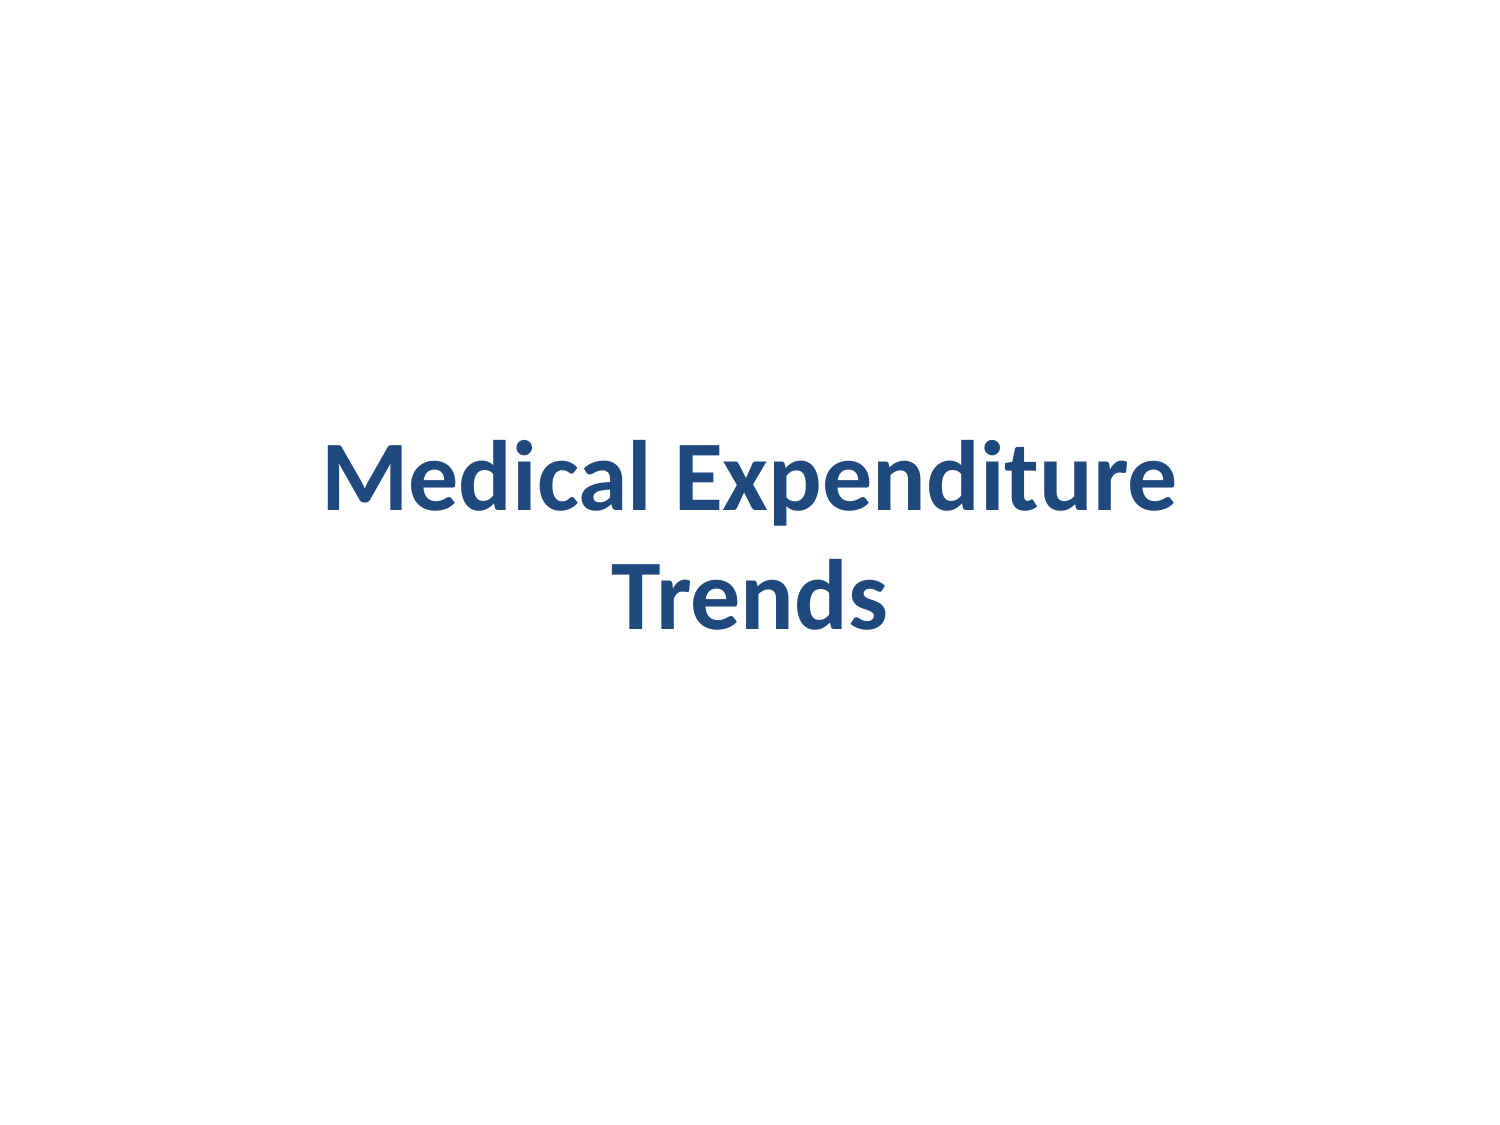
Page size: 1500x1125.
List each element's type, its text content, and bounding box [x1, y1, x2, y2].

list Medical Expenditure Trends [75, 262, 1425, 1005]
